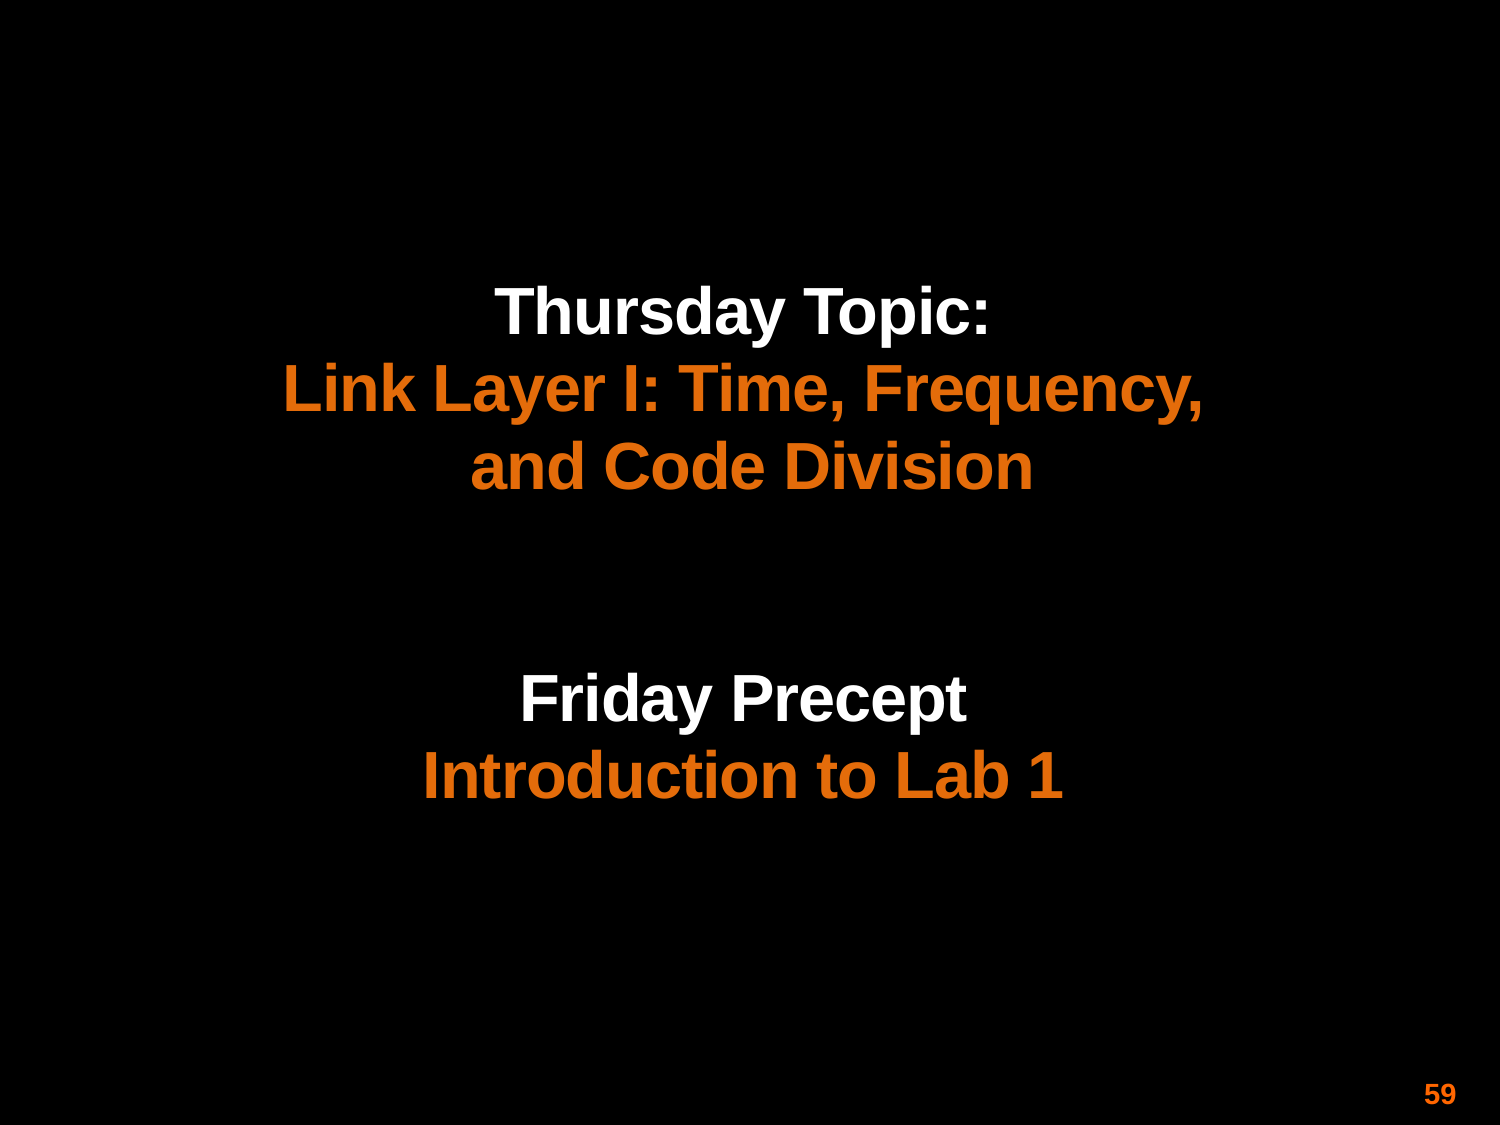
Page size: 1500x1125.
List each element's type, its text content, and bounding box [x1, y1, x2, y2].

list Thursday Topic: Link Layer I: Time, Frequency, and Code Division Friday Precept Introduction to Lab 1 [24, 29, 1463, 1063]
slide_number 59 [1112, 1074, 1463, 1110]
